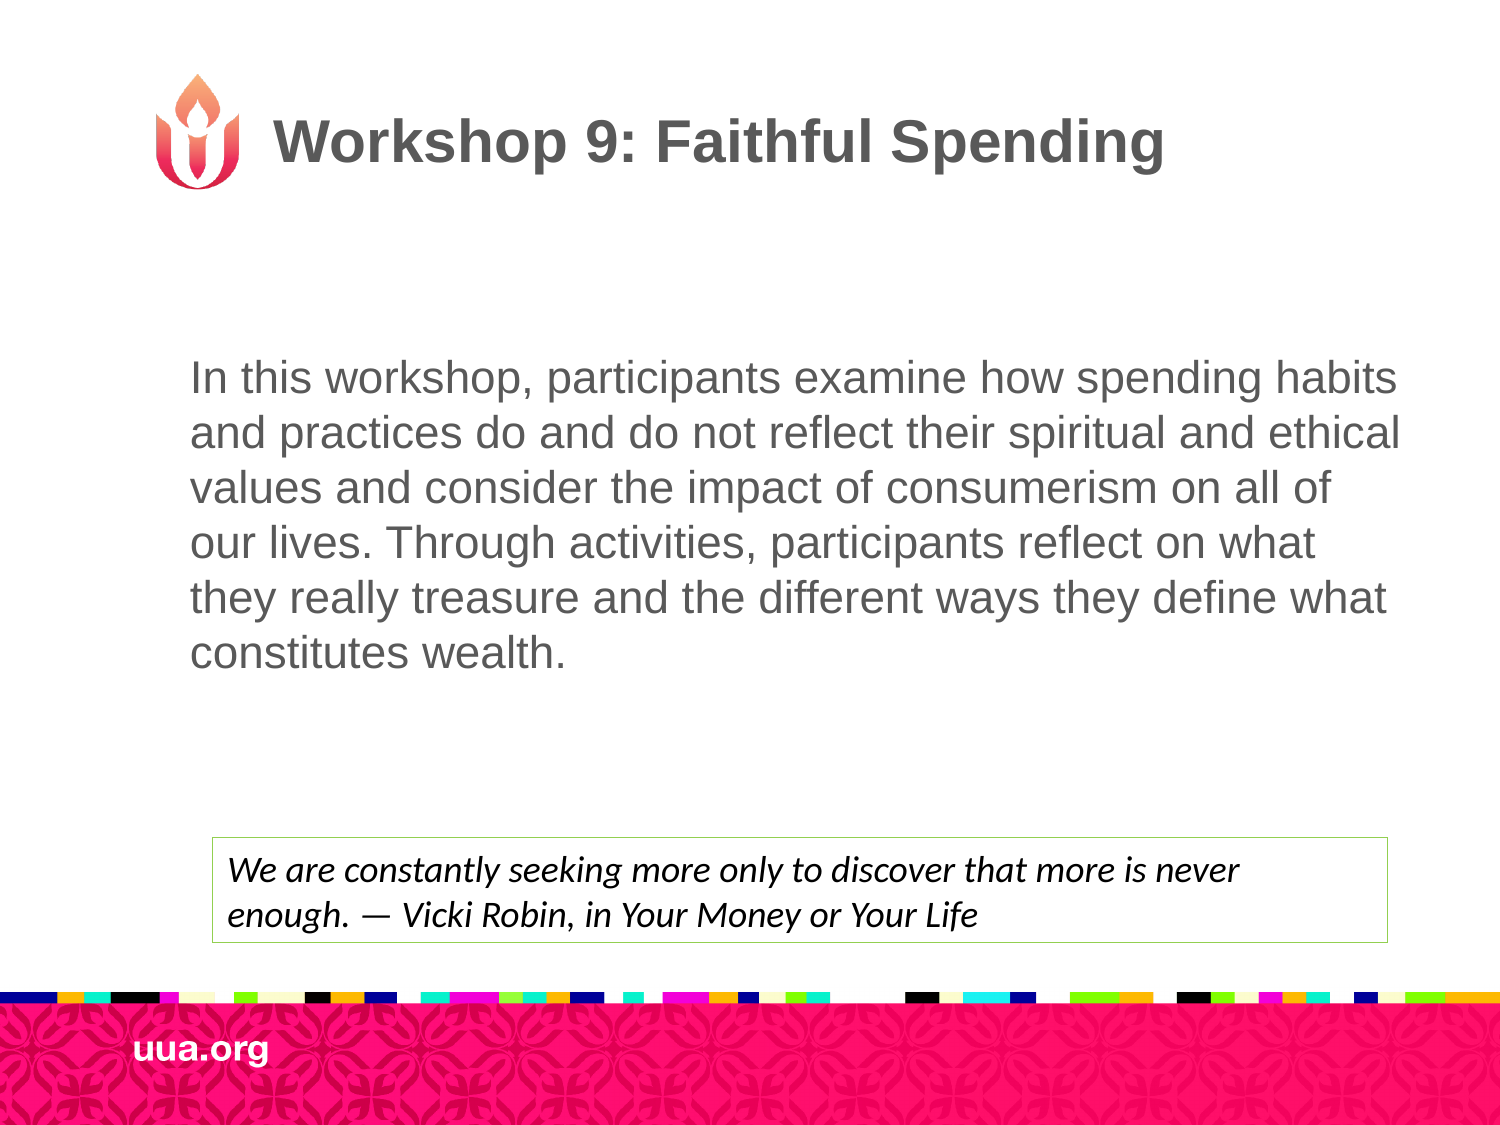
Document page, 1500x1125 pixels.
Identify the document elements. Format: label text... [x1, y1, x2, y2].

picture [0, 984, 1500, 1125]
list In this workshop, participants examine how spending habits and practices do and do not reflect their spiritual and ethical values and consider the impact of consumerism on all of our lives. Through activities, participants reflect on what they really treasure and the different ways they define what constitutes wealth. [174, 262, 1425, 763]
text_box We are constantly seeking more only to discover that more is never enough. — Vicki Robin, in Your Money or Your Life [212, 837, 1388, 943]
title Workshop 9: Faithful Spending [258, 45, 1425, 233]
picture [148, 65, 247, 201]
